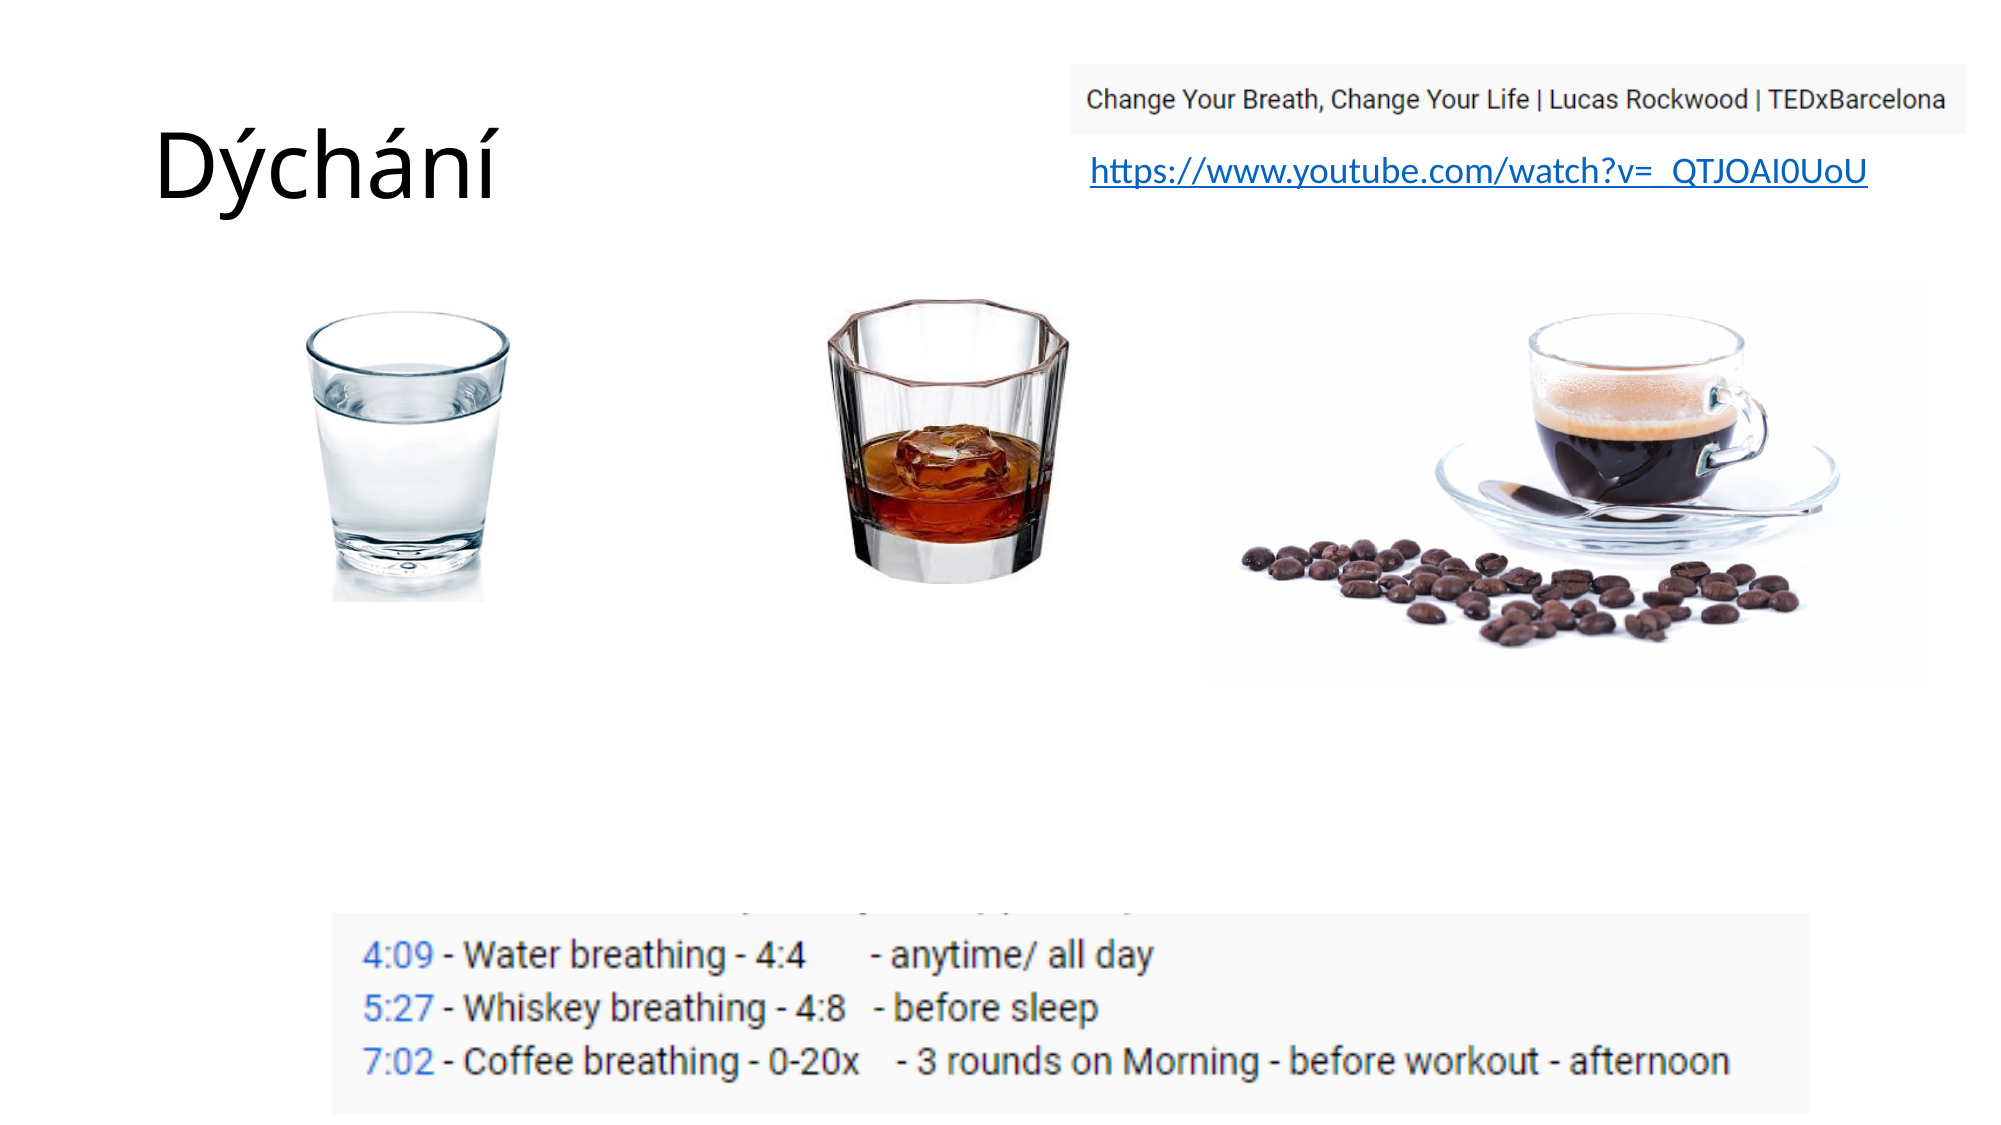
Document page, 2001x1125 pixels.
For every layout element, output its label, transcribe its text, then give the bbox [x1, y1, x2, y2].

picture [1202, 277, 1929, 685]
picture [825, 299, 1071, 584]
picture [207, 299, 610, 602]
title Dýchání [137, 59, 1863, 278]
picture [1070, 64, 1966, 134]
text_box https://www.youtube.com/watch?v=_QTJOAI0UoU [1075, 138, 1884, 198]
picture [331, 913, 1811, 1114]
